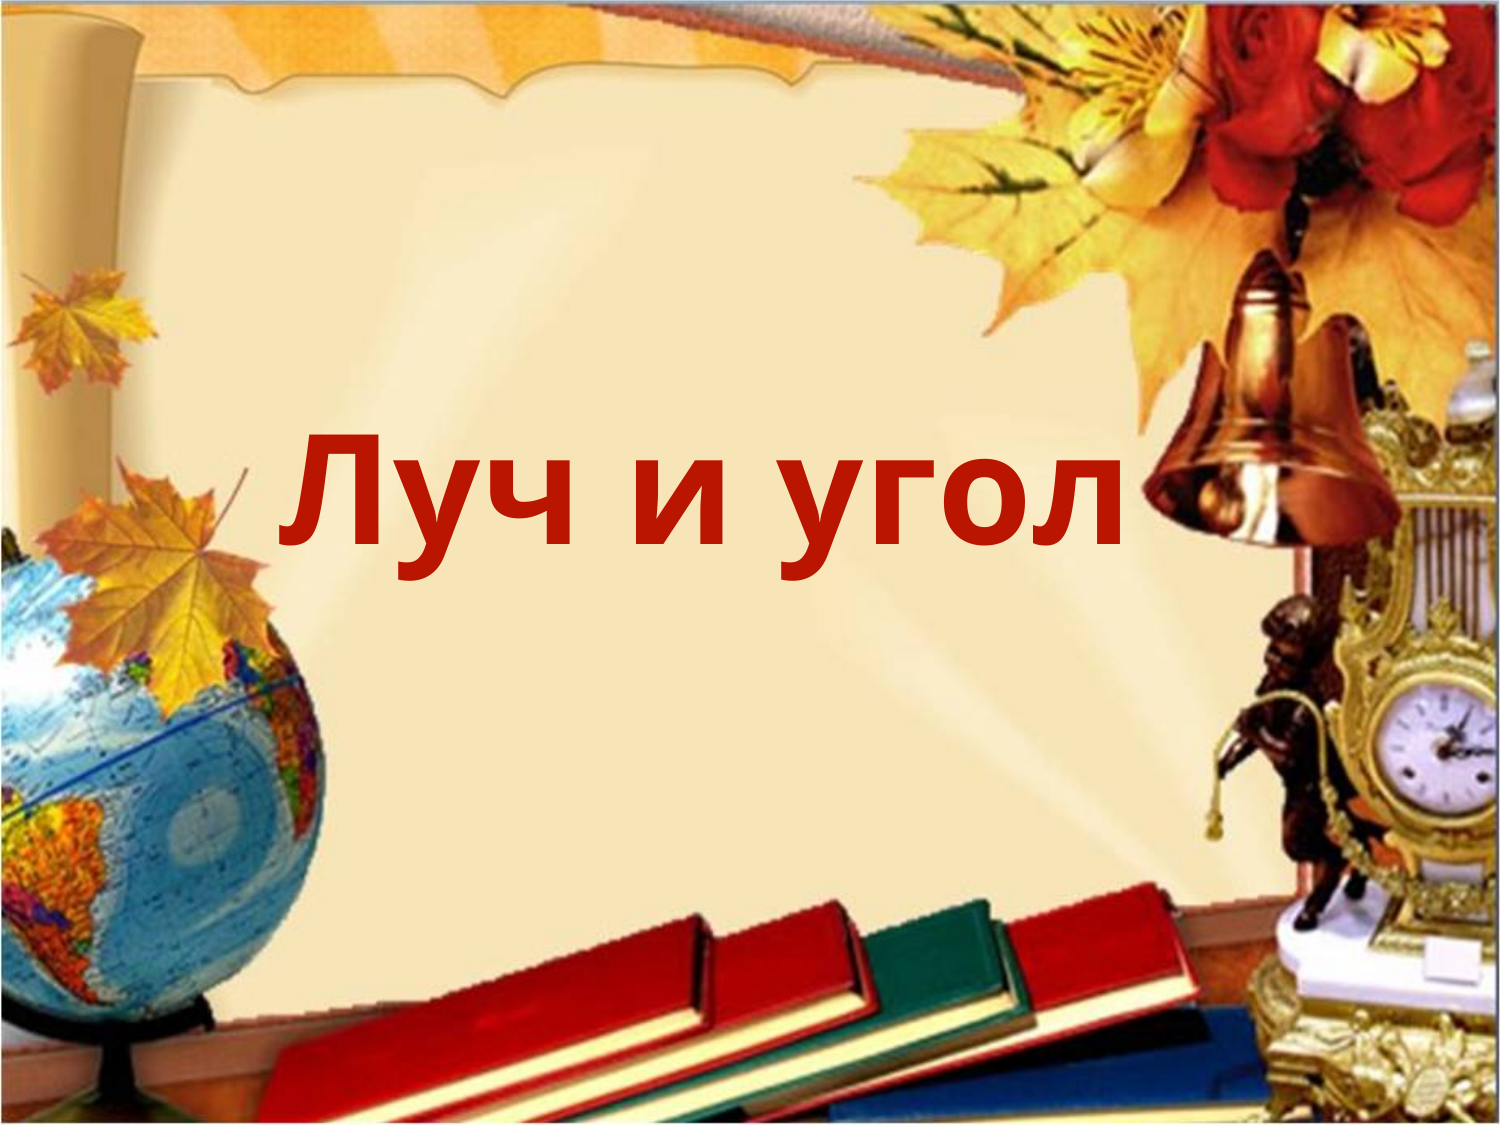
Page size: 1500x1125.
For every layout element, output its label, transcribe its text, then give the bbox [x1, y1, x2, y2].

title Луч и угол [249, 362, 1163, 604]
picture [0, 0, 1500, 1125]
